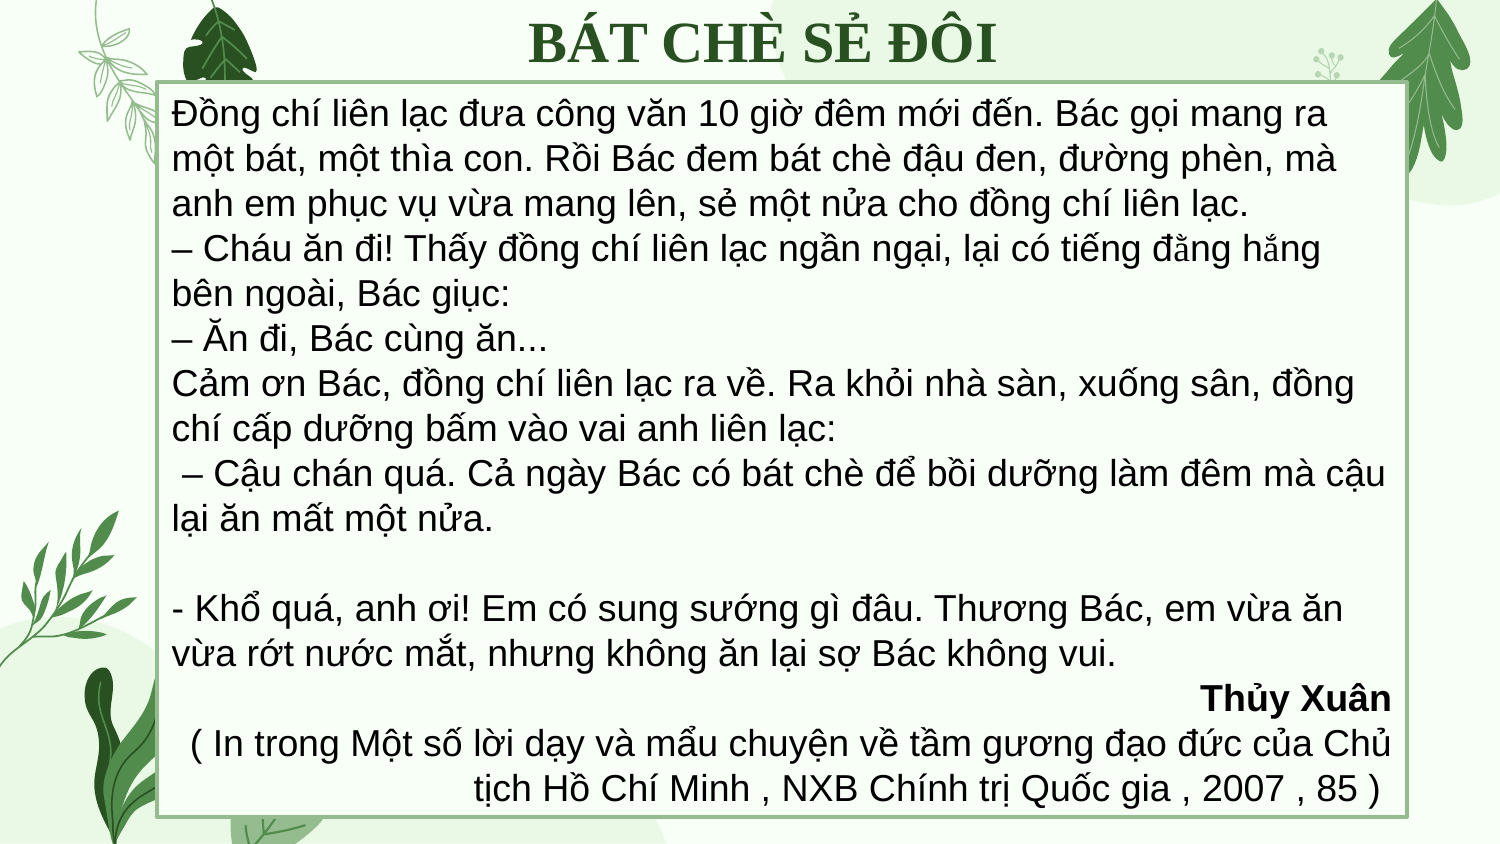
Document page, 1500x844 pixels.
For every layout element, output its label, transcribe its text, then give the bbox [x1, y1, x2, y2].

title BÁT CHÈ SẺ ĐÔI [85, 0, 1442, 83]
text_box Đồng chí liên lạc đưa công văn 10 giờ đêm mới đến. Bác gọi mang ra một bát, một thìa con. Rồi Bác đem bát chè đậu đen, đường phèn, mà anh em phục vụ vừa mang lên, sẻ một nửa cho đồng chí liên lạc. – Cháu ăn đi! Thấy đồng chí liên lạc ngần ngại, lại có tiếng đằng hắng bên ngoài, Bác giục: – Ăn đi, Bác cùng ăn... Cảm ơn Bác, đồng chí liên lạc ra về. Ra khỏi nhà sàn, xuống sân, đồng chí cấp dưỡng bấm vào vai anh liên lạc: – Cậu chán quá. Cả ngày Bác có bát chè để bồi dưỡng làm đêm mà cậu lại ăn mất một nửa. - Khổ quá, anh ơi! Em có sung sướng gì đâu. Thương Bác, em vừa ăn vừa rớt nước mắt, nhưng không ăn lại sợ Bác không vui. Thủy Xuân ( In trong Một số lời dạy và mẩu chuyện về tầm gương đạo đức của Chủ tịch Hồ Chí Minh , NXB Chính trị Quốc gia , 2007 , 85 ) [155, 80, 1409, 819]
